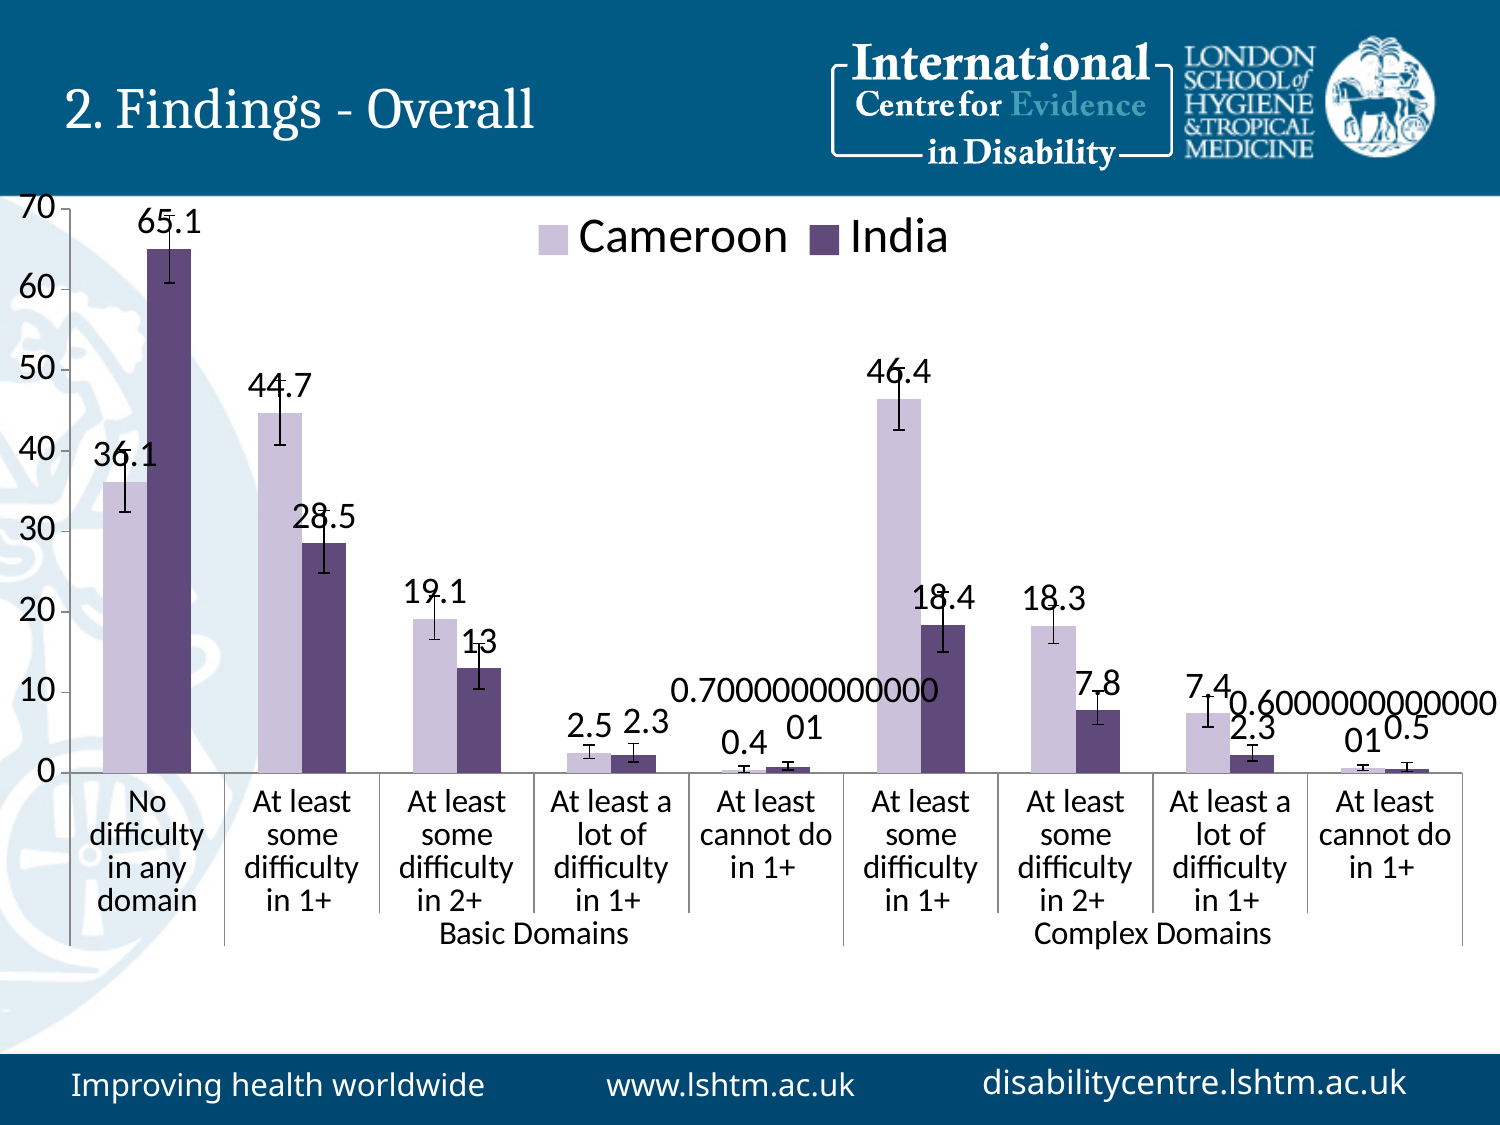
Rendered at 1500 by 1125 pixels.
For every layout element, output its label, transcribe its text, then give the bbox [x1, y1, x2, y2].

chart [0, 187, 1500, 1058]
title 2. Findings - Overall [50, 14, 1432, 185]
picture [1432, 85, 1436, 117]
